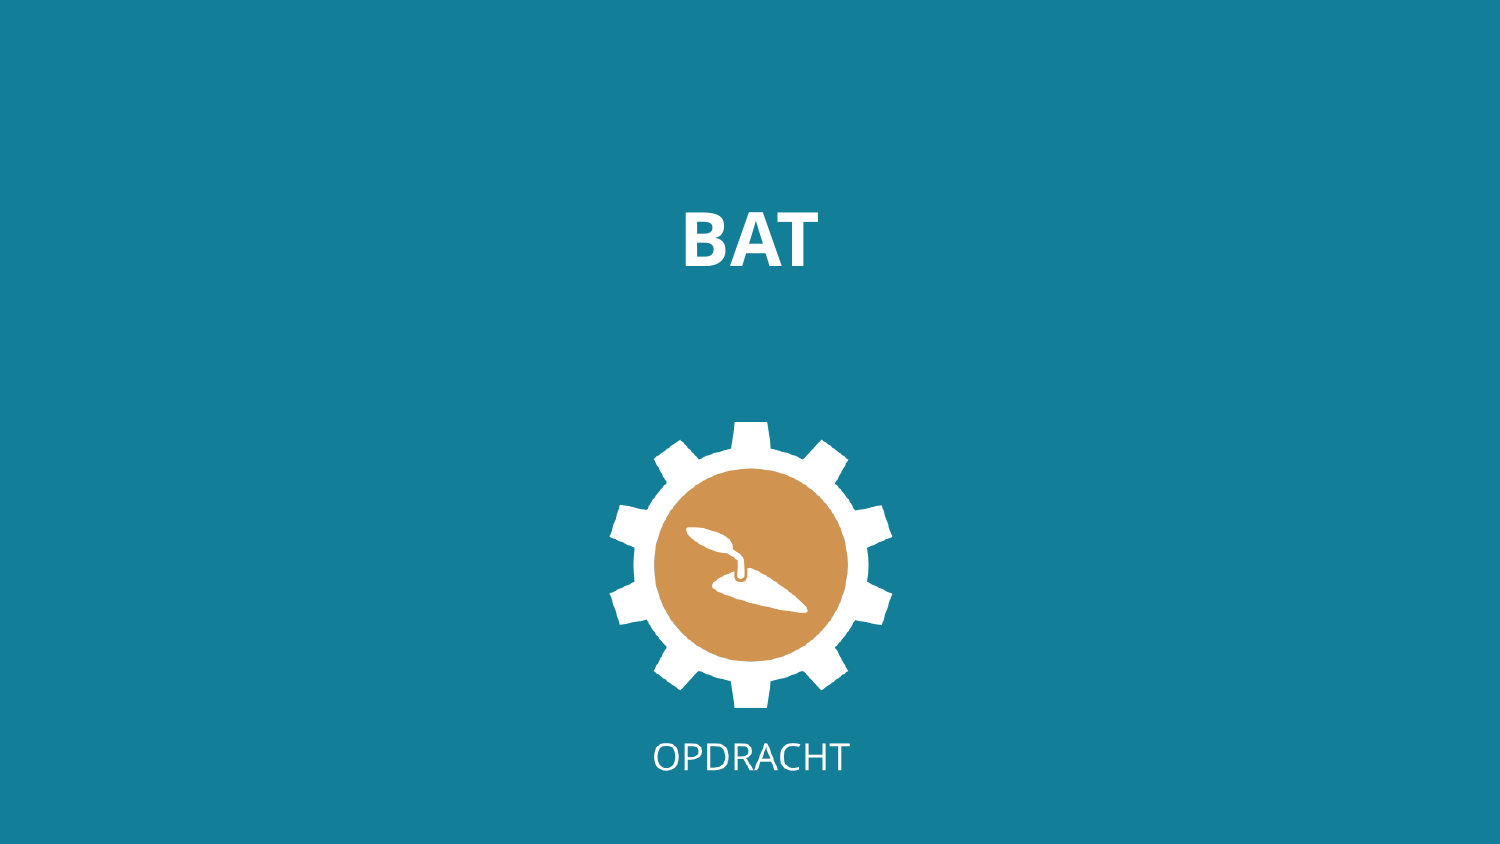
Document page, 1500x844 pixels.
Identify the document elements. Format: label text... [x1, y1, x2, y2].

title BAT [153, 64, 1347, 396]
picture [0, 0, 1500, 844]
